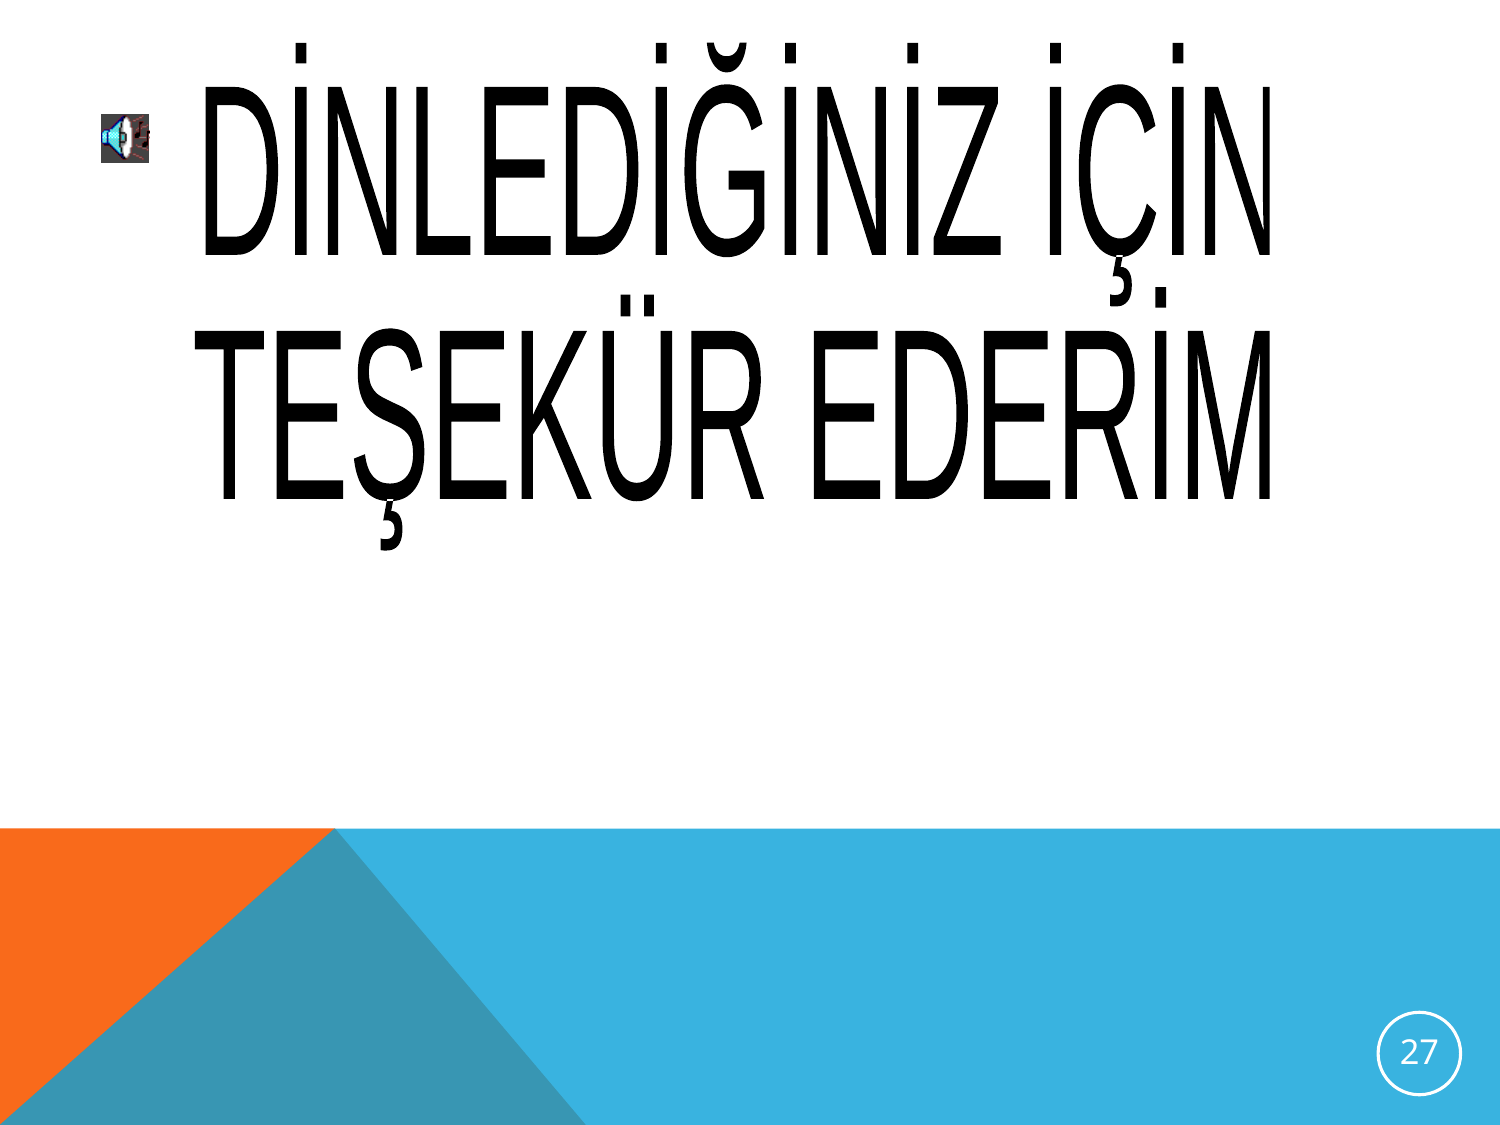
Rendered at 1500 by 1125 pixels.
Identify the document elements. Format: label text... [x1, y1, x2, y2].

picture [100, 113, 151, 164]
slide_number 27 [1376, 1010, 1463, 1097]
